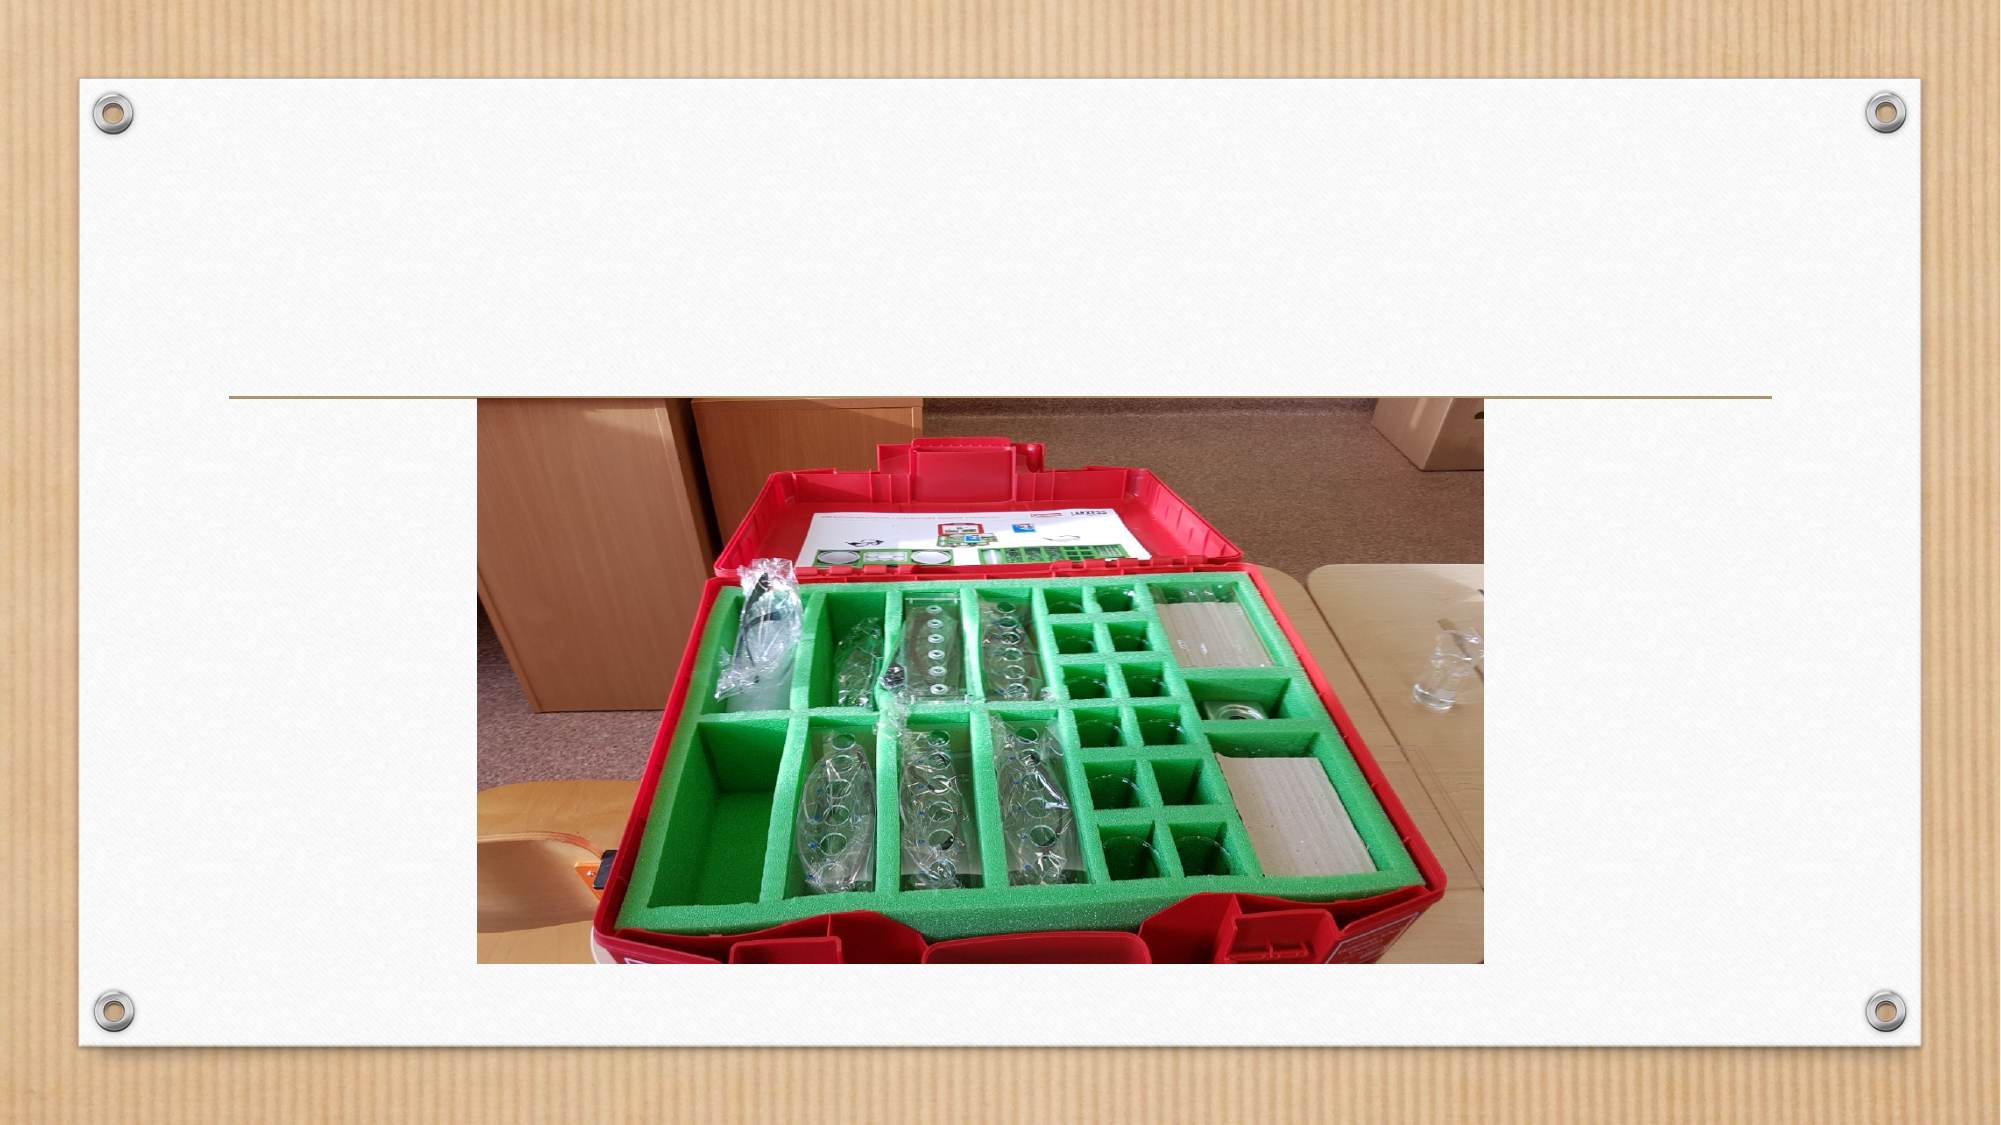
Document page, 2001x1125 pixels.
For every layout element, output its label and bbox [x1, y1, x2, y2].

list [476, 397, 1484, 965]
picture [0, 0, 2001, 1125]
